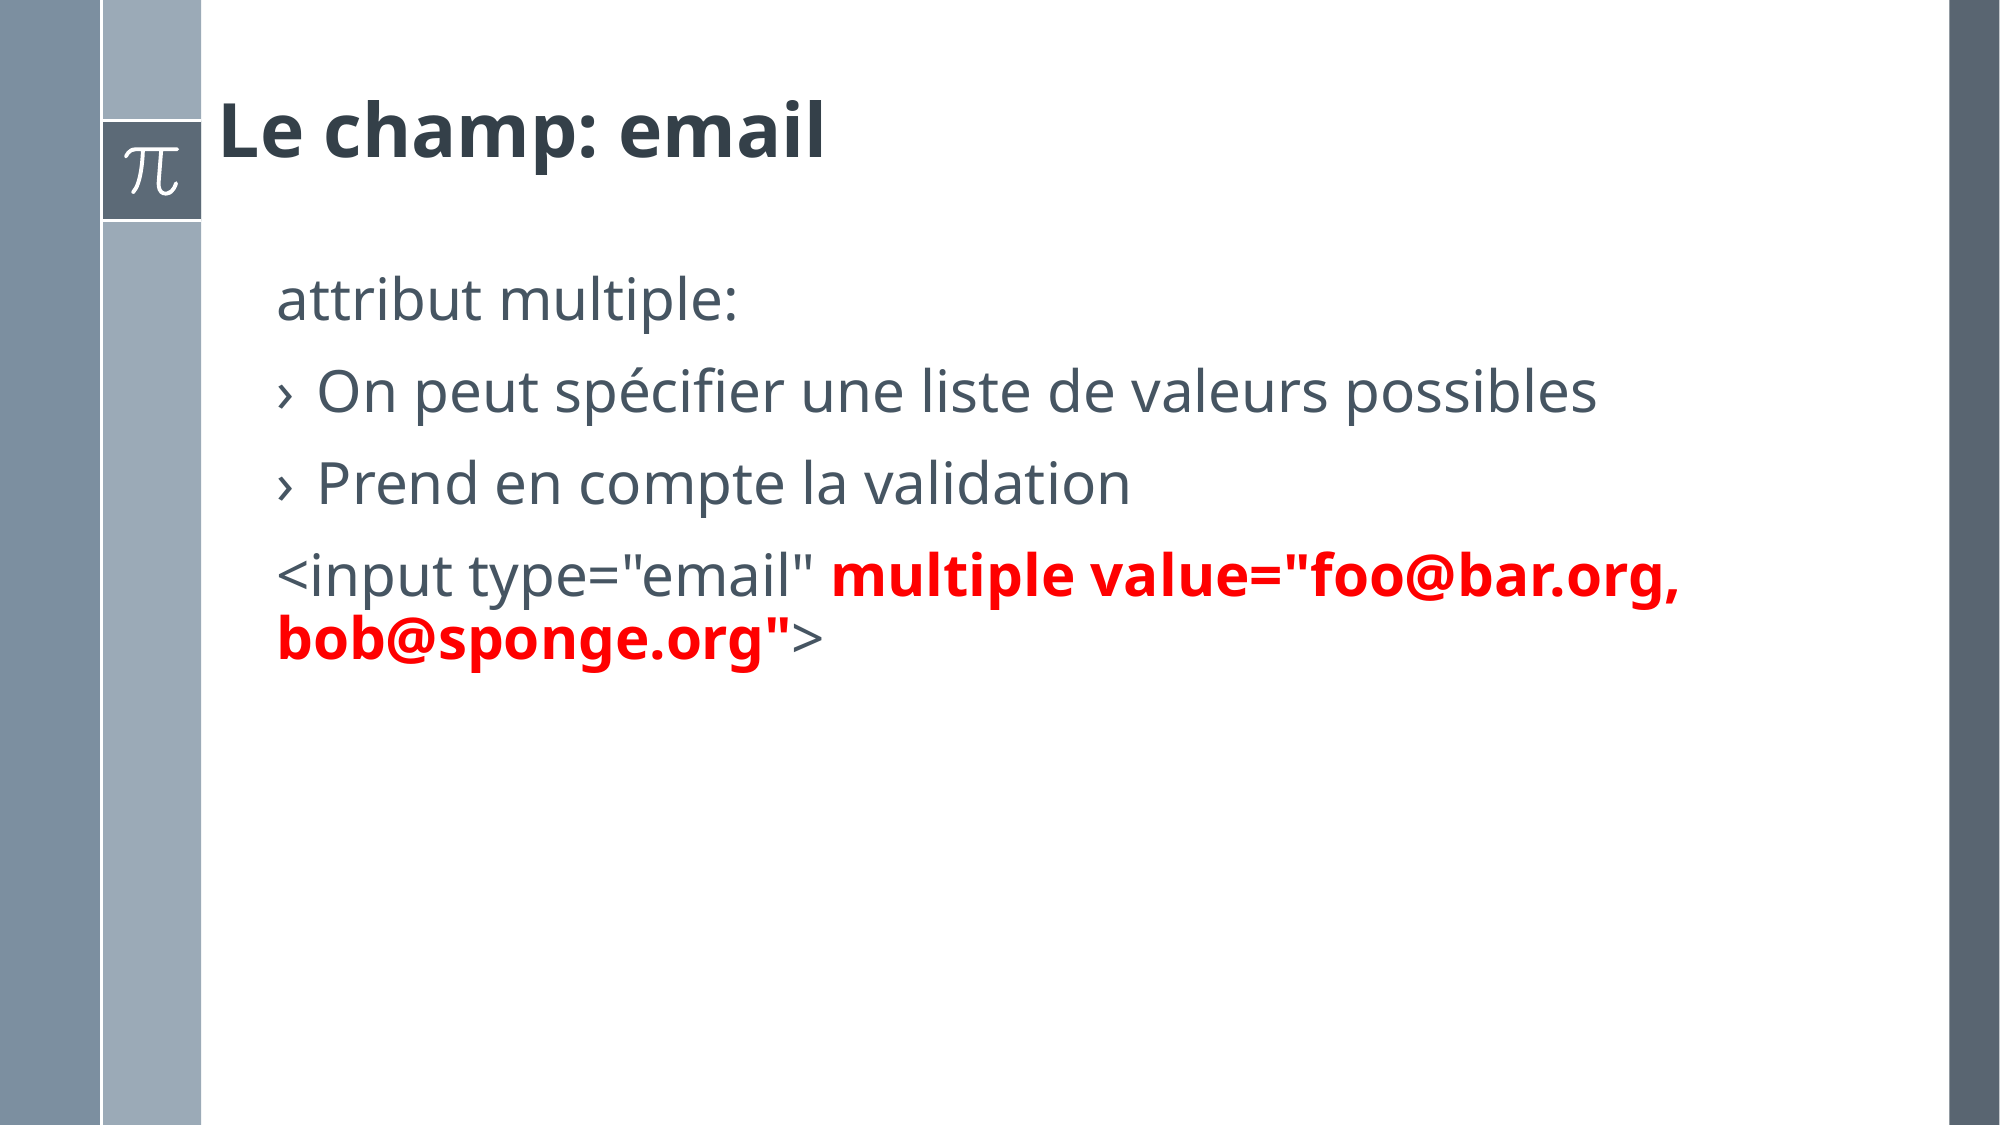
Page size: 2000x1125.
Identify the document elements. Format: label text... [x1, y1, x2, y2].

list attribut multiple: On peut spécifier une liste de valeurs possibles Prend en compte la validation <input type="email" multiple value="foo@bar.org, bob@sponge.org"> [261, 262, 1867, 1013]
text_box Le champ: email [202, 58, 1808, 182]
